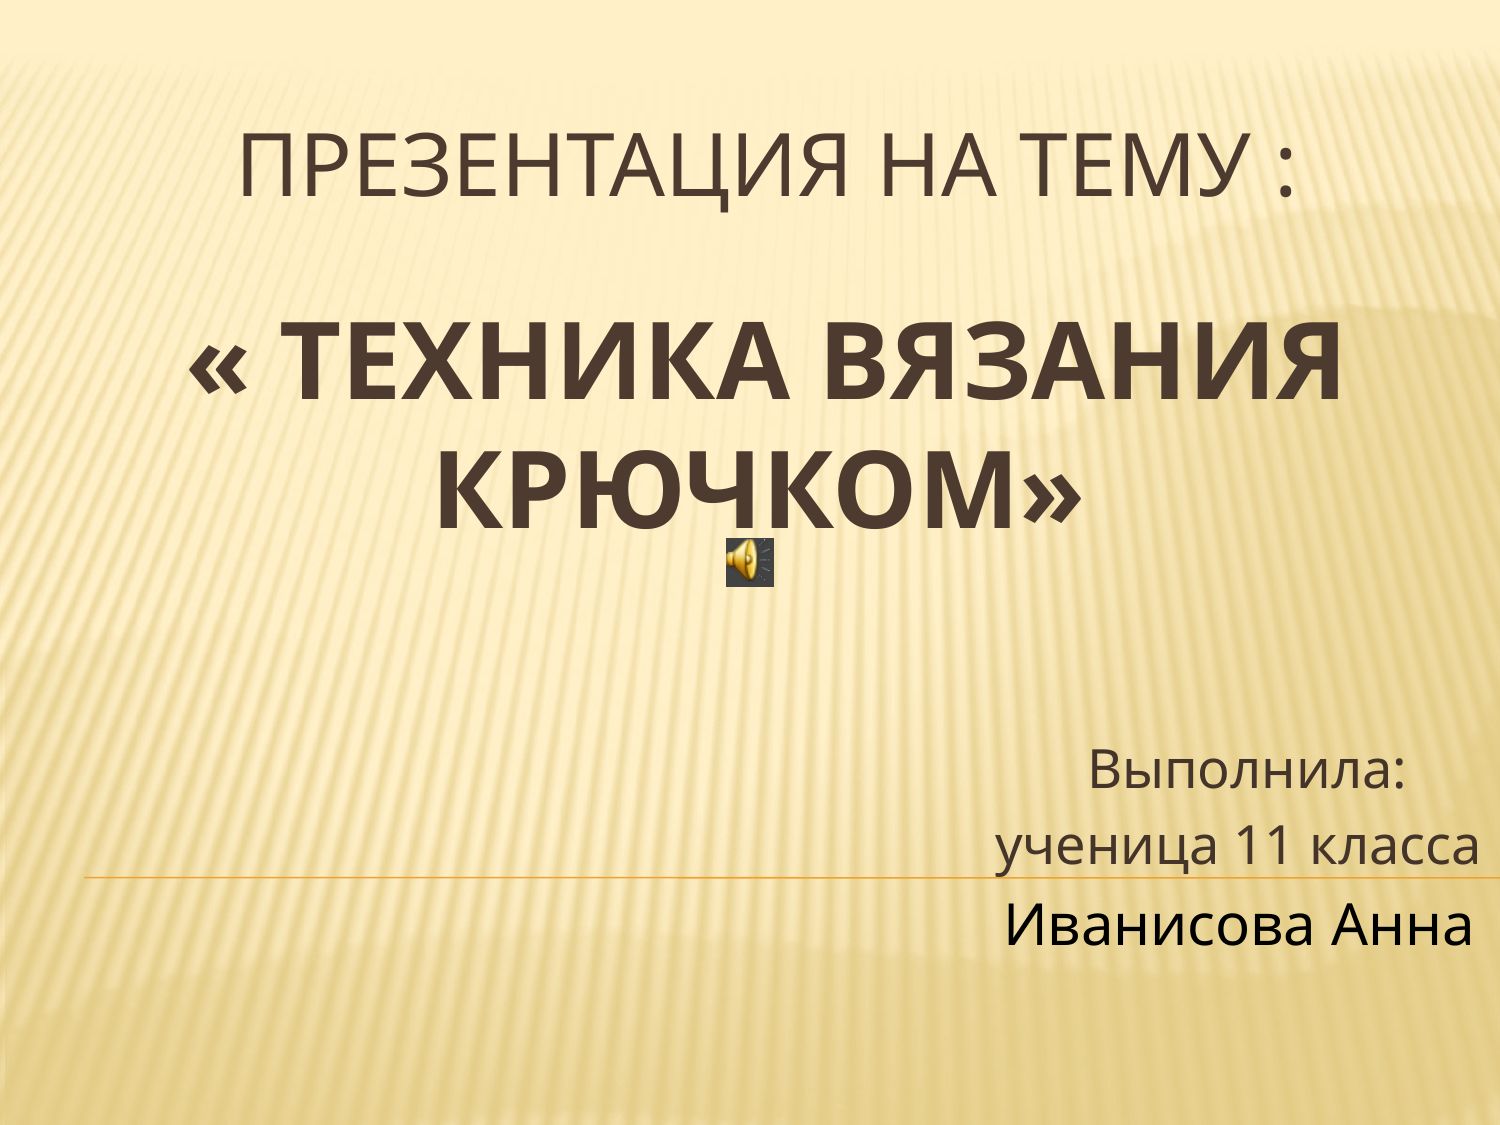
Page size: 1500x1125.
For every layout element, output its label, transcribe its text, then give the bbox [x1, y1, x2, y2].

picture [724, 537, 776, 588]
title Презентация на тему : « Техника вязания крючком» [64, 101, 1453, 563]
subtitle Выполнила: ученица 11 класса Иванисова Анна [112, 692, 1500, 965]
